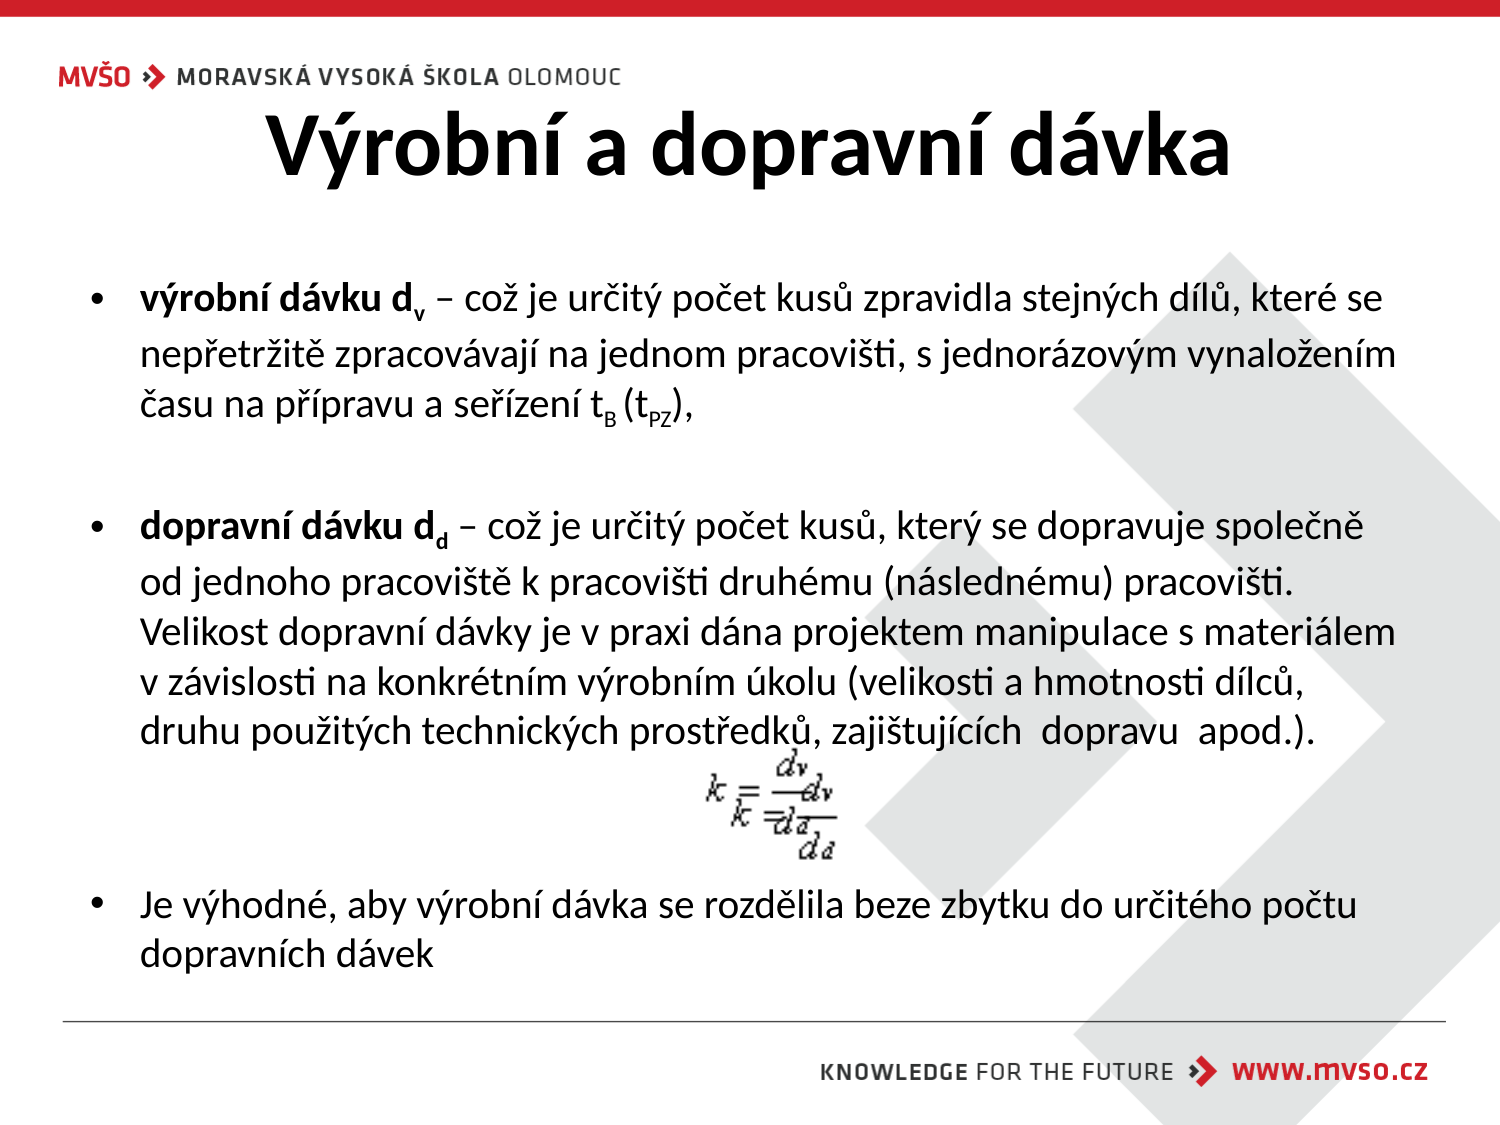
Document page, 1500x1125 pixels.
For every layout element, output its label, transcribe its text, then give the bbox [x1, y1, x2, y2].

list výrobní dávku dv – což je určitý počet kusů zpravidla stejných dílů, které se nepřetržitě zpracovávají na jednom pracovišti, s jednorázovým vynaložením času na přípravu a seřízení tB (tPZ), dopravní dávku dd – což je určitý počet kusů, který se dopravuje společně od jednoho pracoviště k pracovišti druhému (následnému) pracovišti. Velikost dopravní dávky je v praxi dána projektem manipulace s materiálem v závislosti na konkrétním výrobním úkolu (velikosti a hmotnosti dílců, druhu použitých technických prostředků, zajištujících dopravu apod.). Je výhodné, aby výrobní dávka se rozdělila beze zbytku do určitého počtu dopravních dávek [75, 262, 1425, 1005]
picture [0, 0, 1500, 1125]
title Výrobní a dopravní dávka [75, 45, 1425, 233]
